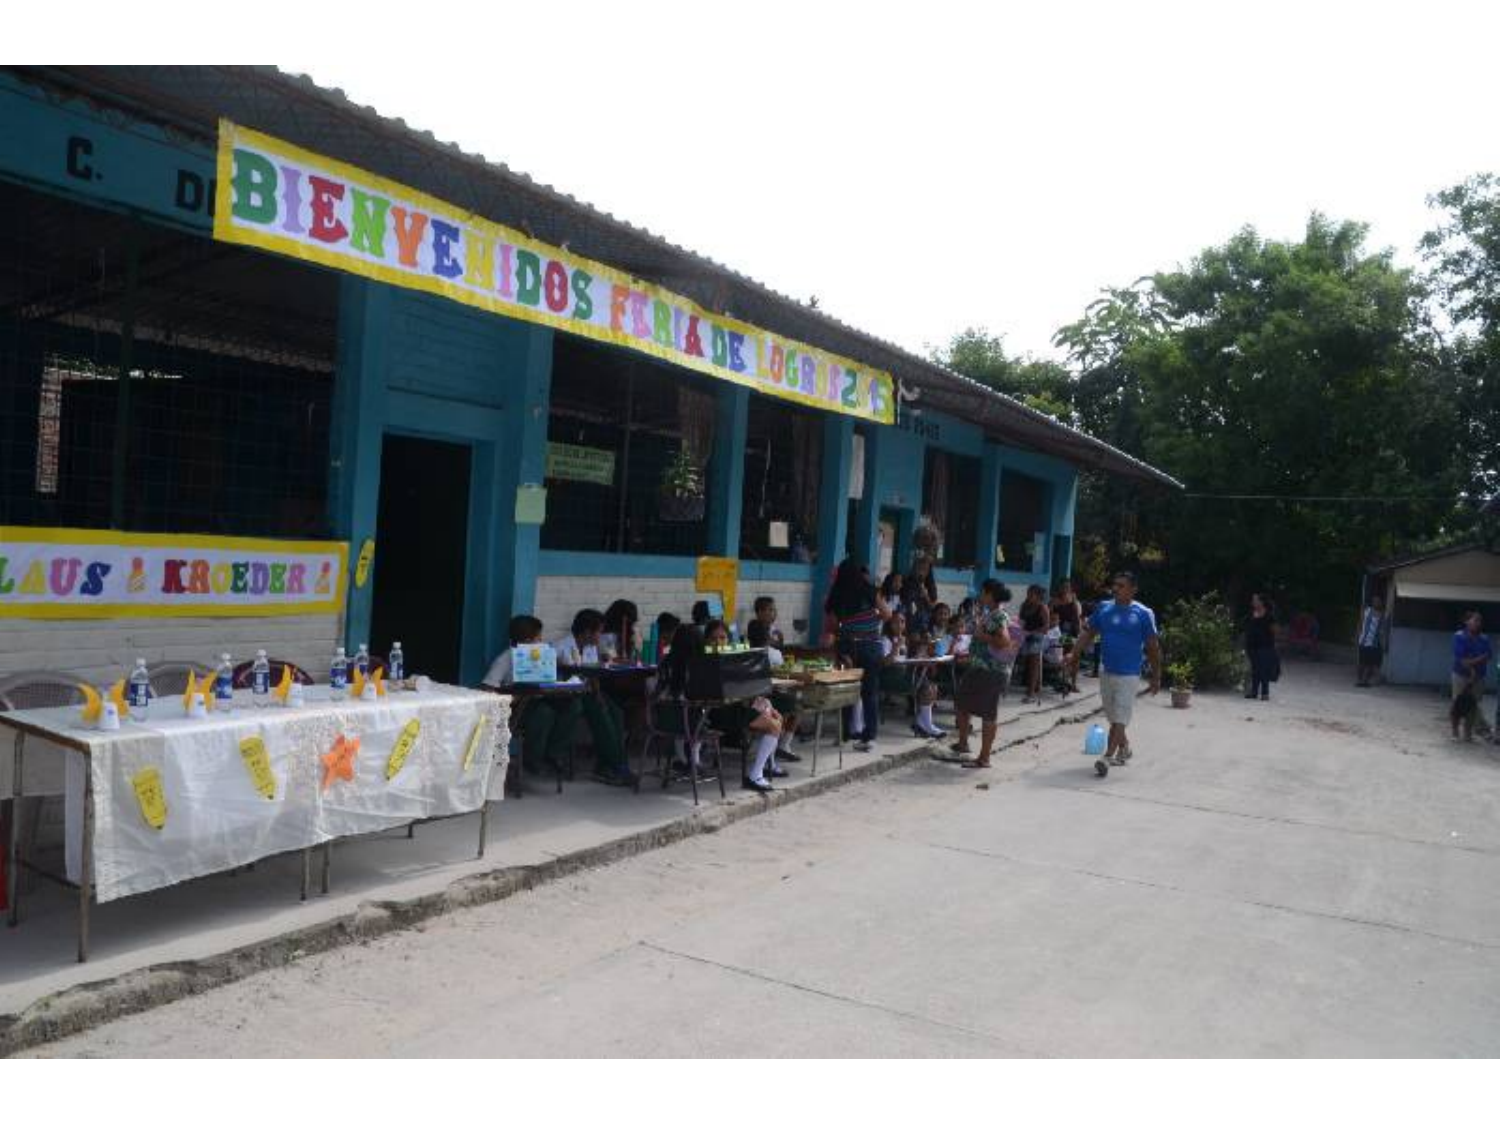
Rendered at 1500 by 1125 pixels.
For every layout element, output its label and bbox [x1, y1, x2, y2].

picture [0, 65, 1500, 1060]
